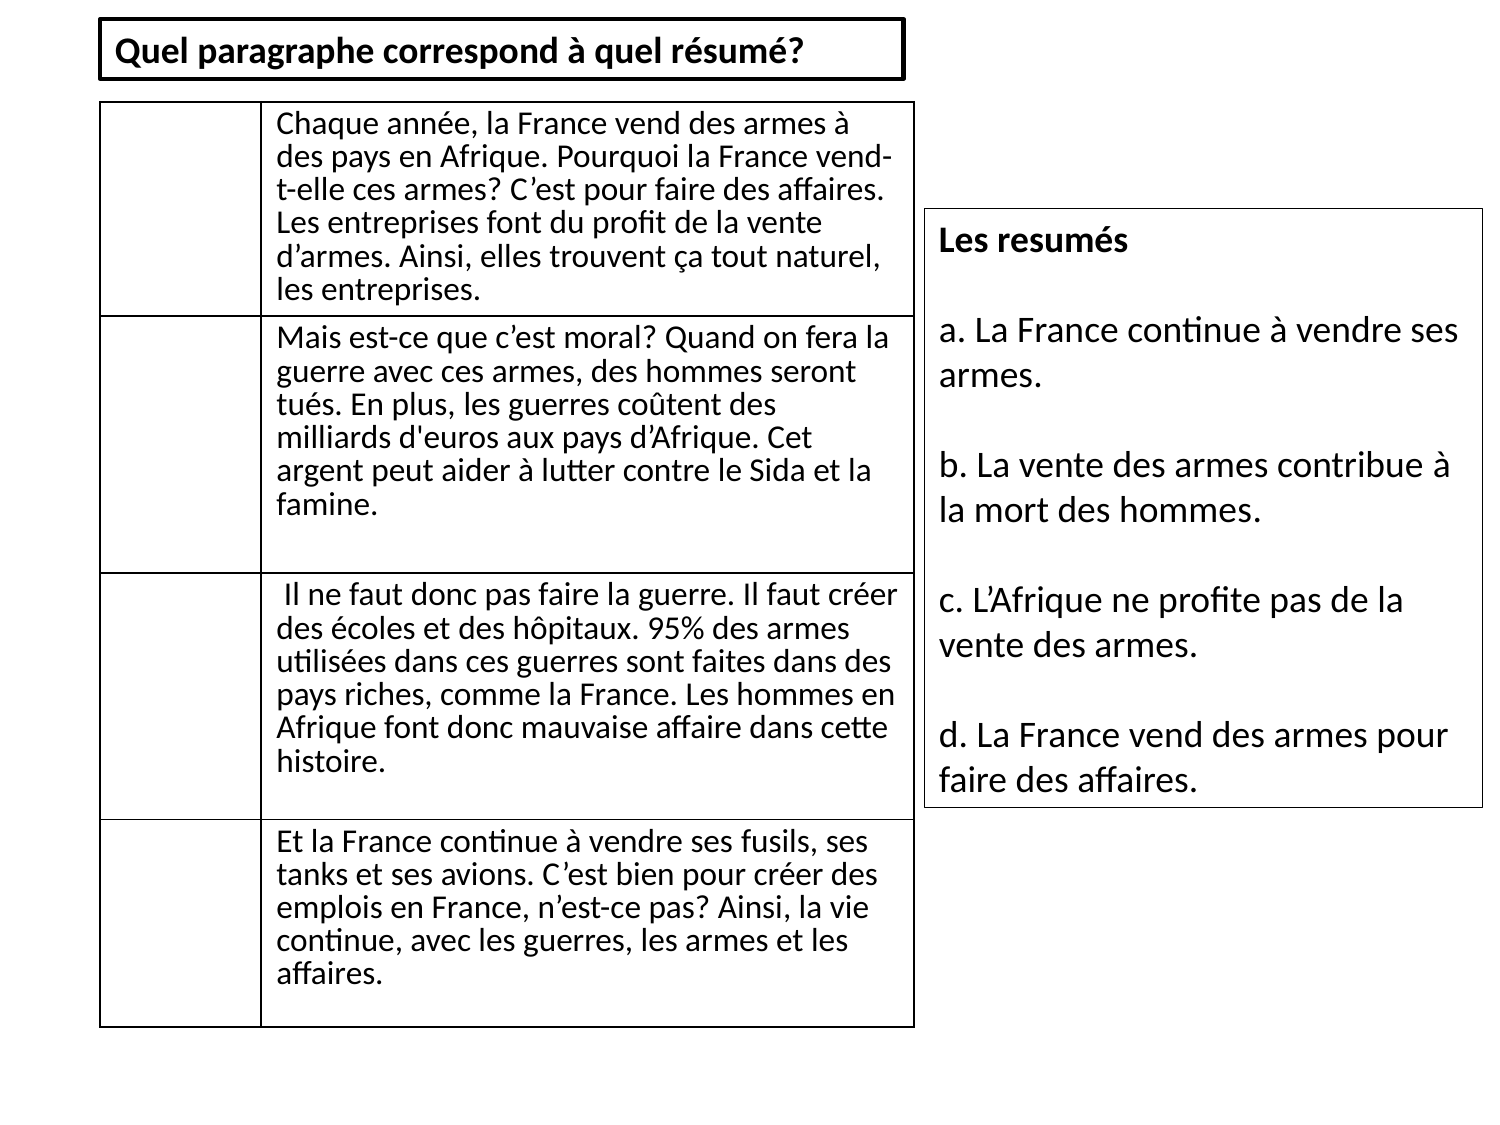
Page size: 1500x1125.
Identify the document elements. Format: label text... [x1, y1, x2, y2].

text_box Quel paragraphe correspond à quel résumé? [98, 17, 906, 81]
table_cell [101, 820, 260, 1026]
table_cell Mais est-ce que c’est moral? Quand on fera la guerre avec ces armes, des hommes seront tués. En plus, les guerres coûtent des milliards d'euros aux pays d’Afrique. Cet argent peut aider à lutter contre le Sida et la famine. [262, 317, 913, 572]
table_cell [101, 317, 260, 572]
table_cell [101, 574, 260, 819]
text_box Les resumés a. La France continue à vendre ses armes. b. La vente des armes contribue à la mort des hommes. c. L’Afrique ne profite pas de la vente des armes. d. La France vend des armes pour faire des affaires. [924, 208, 1483, 808]
table_header [101, 103, 260, 315]
table_cell Il ne faut donc pas faire la guerre. Il faut créer des écoles et des hôpitaux. 95% des armes utilisées dans ces guerres sont faites dans des pays riches, comme la France. Les hommes en Afrique font donc mauvaise affaire dans cette histoire. [262, 574, 913, 819]
table_header Chaque année, la France vend des armes à des pays en Afrique. Pourquoi la France vend-t-elle ces armes? C’est pour faire des affaires. Les entreprises font du profit de la vente d’armes. Ainsi, elles trouvent ça tout naturel, les entreprises. [262, 103, 913, 315]
table_cell Et la France continue à vendre ses fusils, ses tanks et ses avions. C’est bien pour créer des emplois en France, n’est-ce pas? Ainsi, la vie continue, avec les guerres, les armes et les affaires. [262, 820, 913, 1026]
